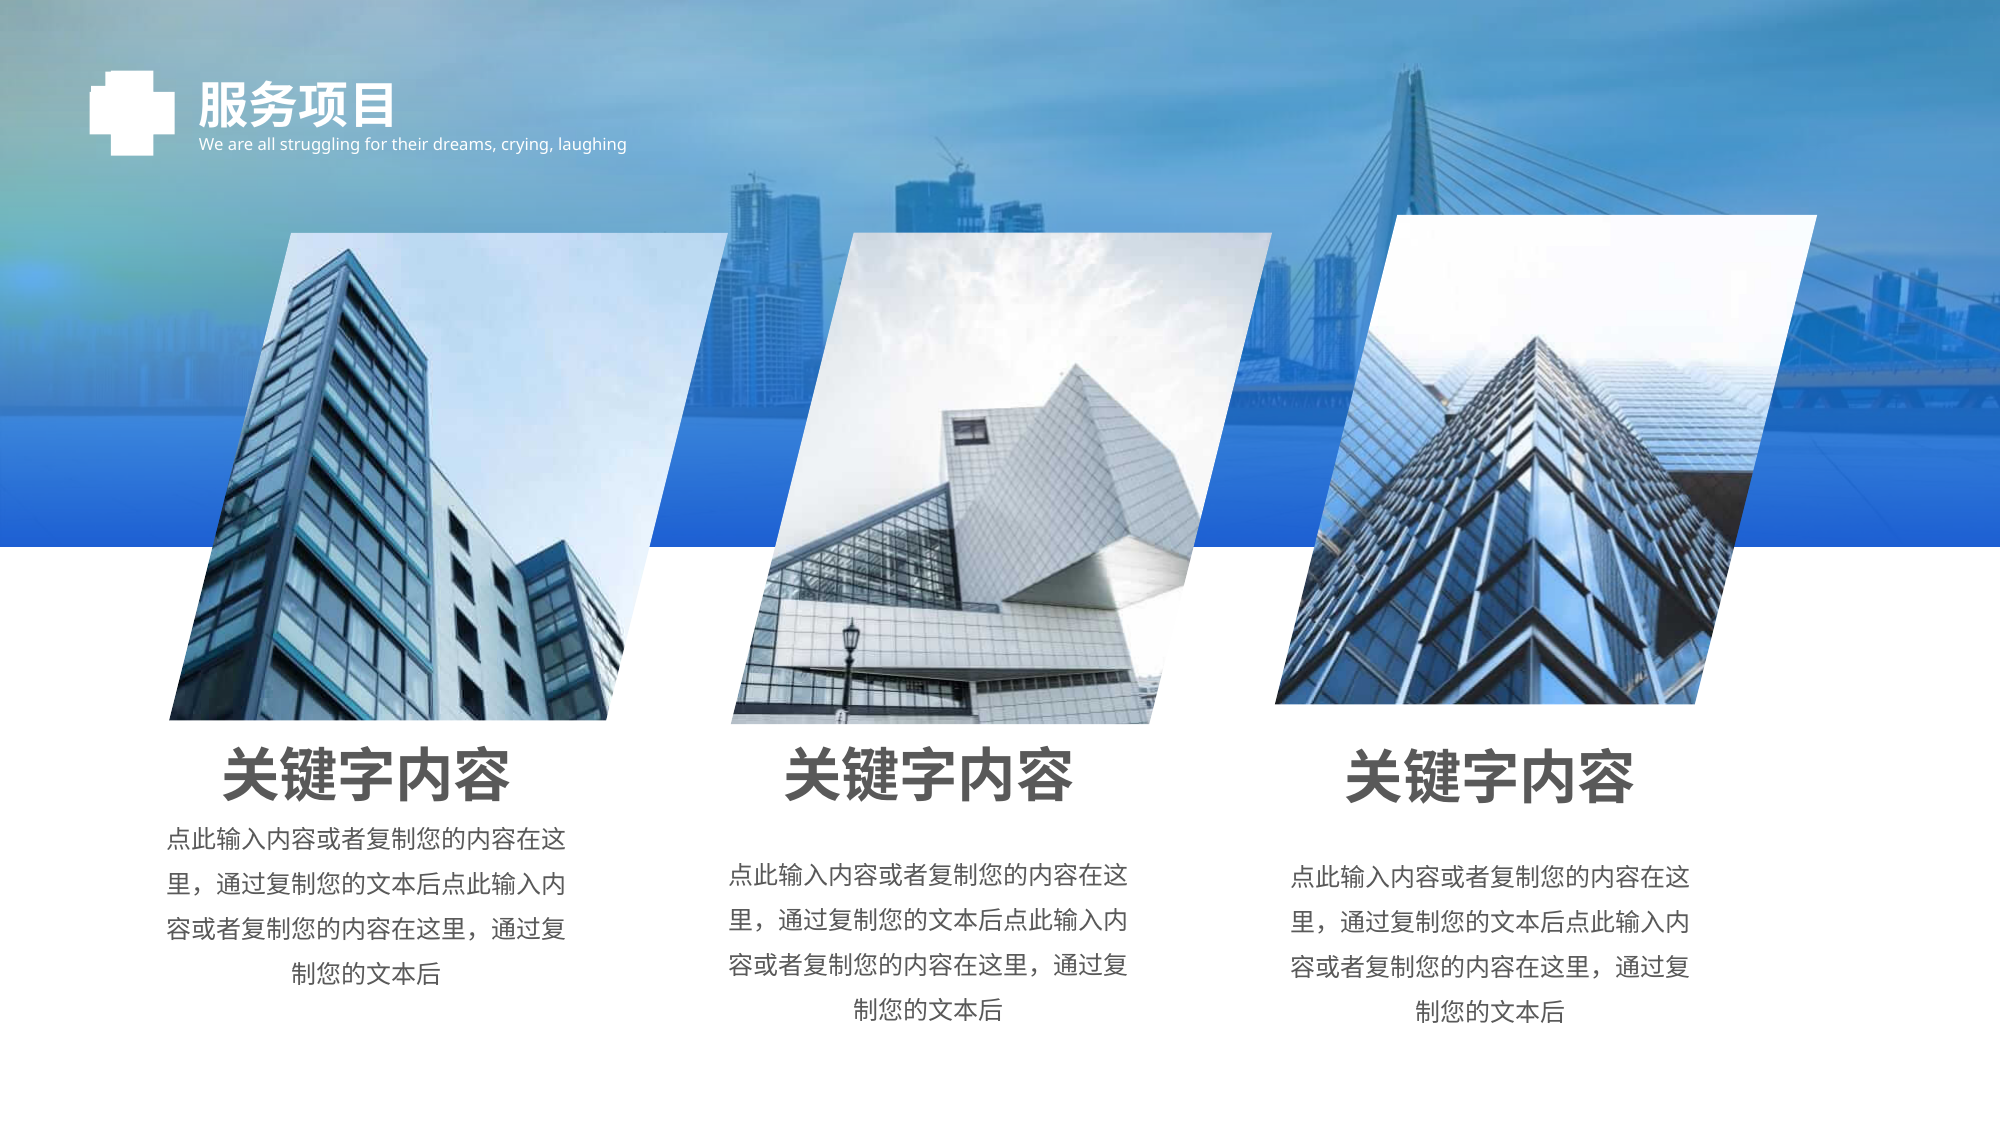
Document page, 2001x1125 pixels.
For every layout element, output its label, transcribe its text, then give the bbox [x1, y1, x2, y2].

text_box 关键字内容 点此输入内容或者复制您的内容在这里，通过复制您的文本后点此输入内容或者复制您的内容在这里，通过复制您的文本后 [712, 764, 1145, 1077]
text_box 关键字内容 点此输入内容或者复制您的内容在这里，通过复制您的文本后点此输入内容或者复制您的内容在这里，通过复制您的文本后 [1274, 766, 1707, 1034]
picture [0, 0, 2000, 725]
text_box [89, 70, 175, 156]
text_box 关键字内容 点此输入内容或者复制您的内容在这里，通过复制您的文本后点此输入内容或者复制您的内容在这里，通过复制您的文本后 [150, 764, 583, 1041]
